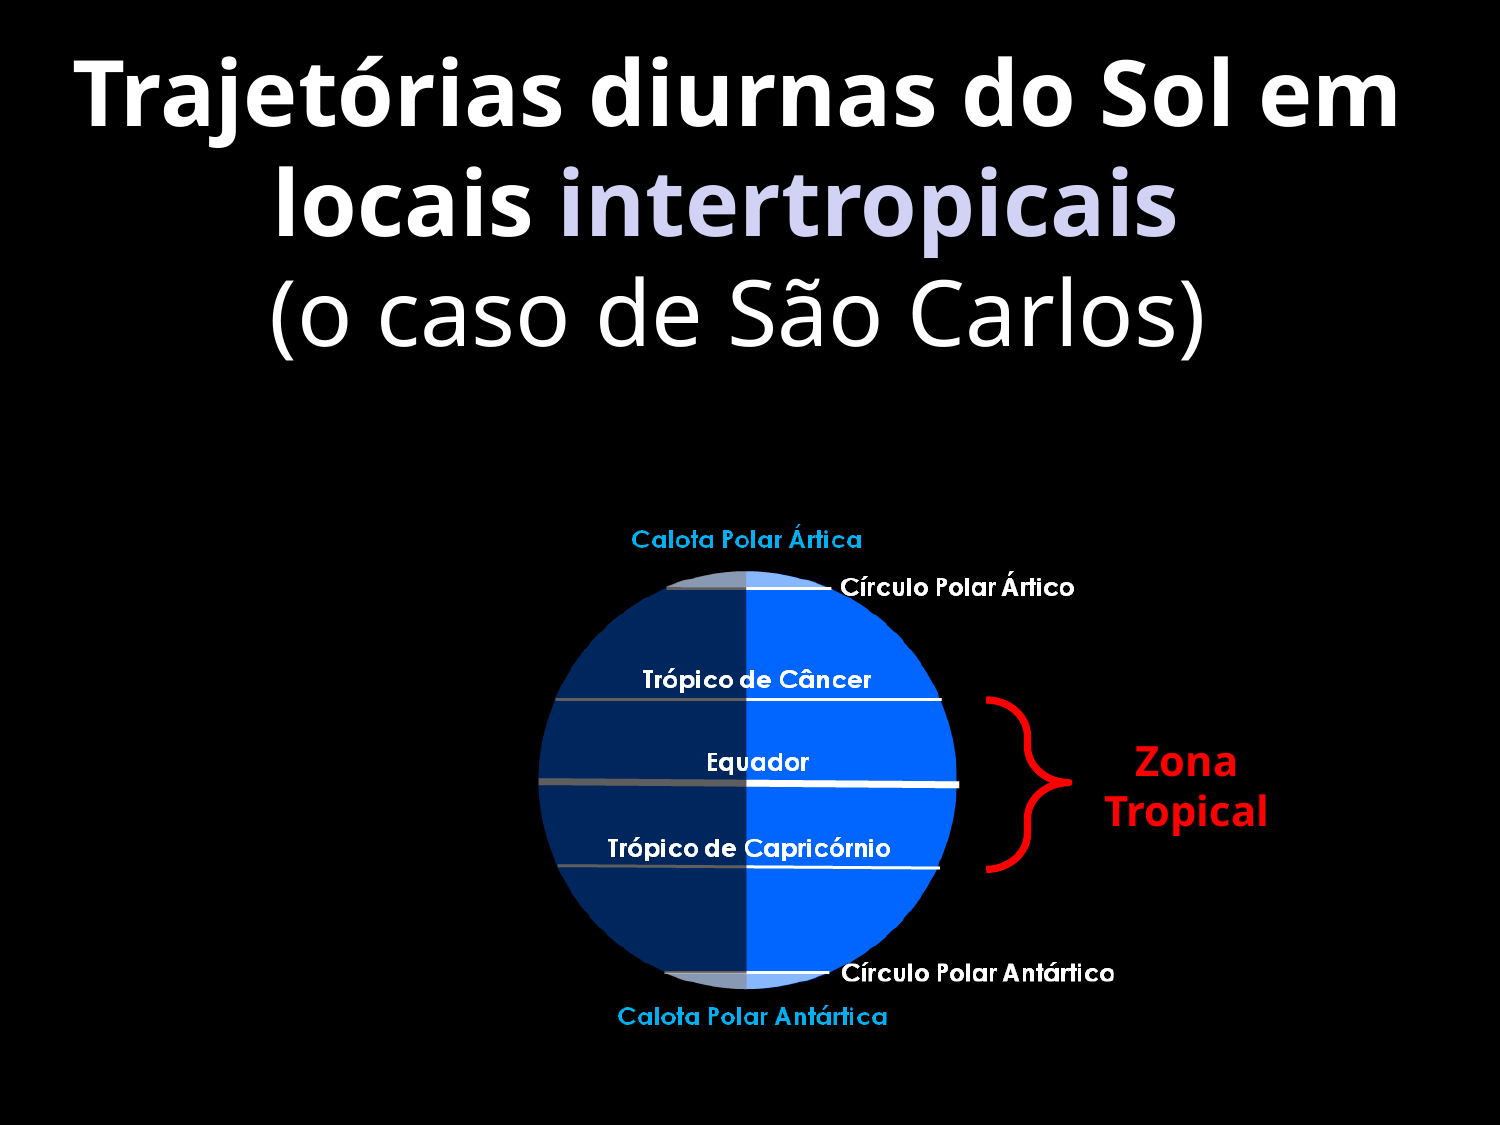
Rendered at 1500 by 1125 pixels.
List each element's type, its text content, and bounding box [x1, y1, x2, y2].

title Trajetórias diurnas do Sol em locais intertropicais (o caso de São Carlos) [52, 160, 1424, 349]
text_box Zona Tropical [1120, 727, 1329, 843]
picture [513, 514, 1114, 1043]
